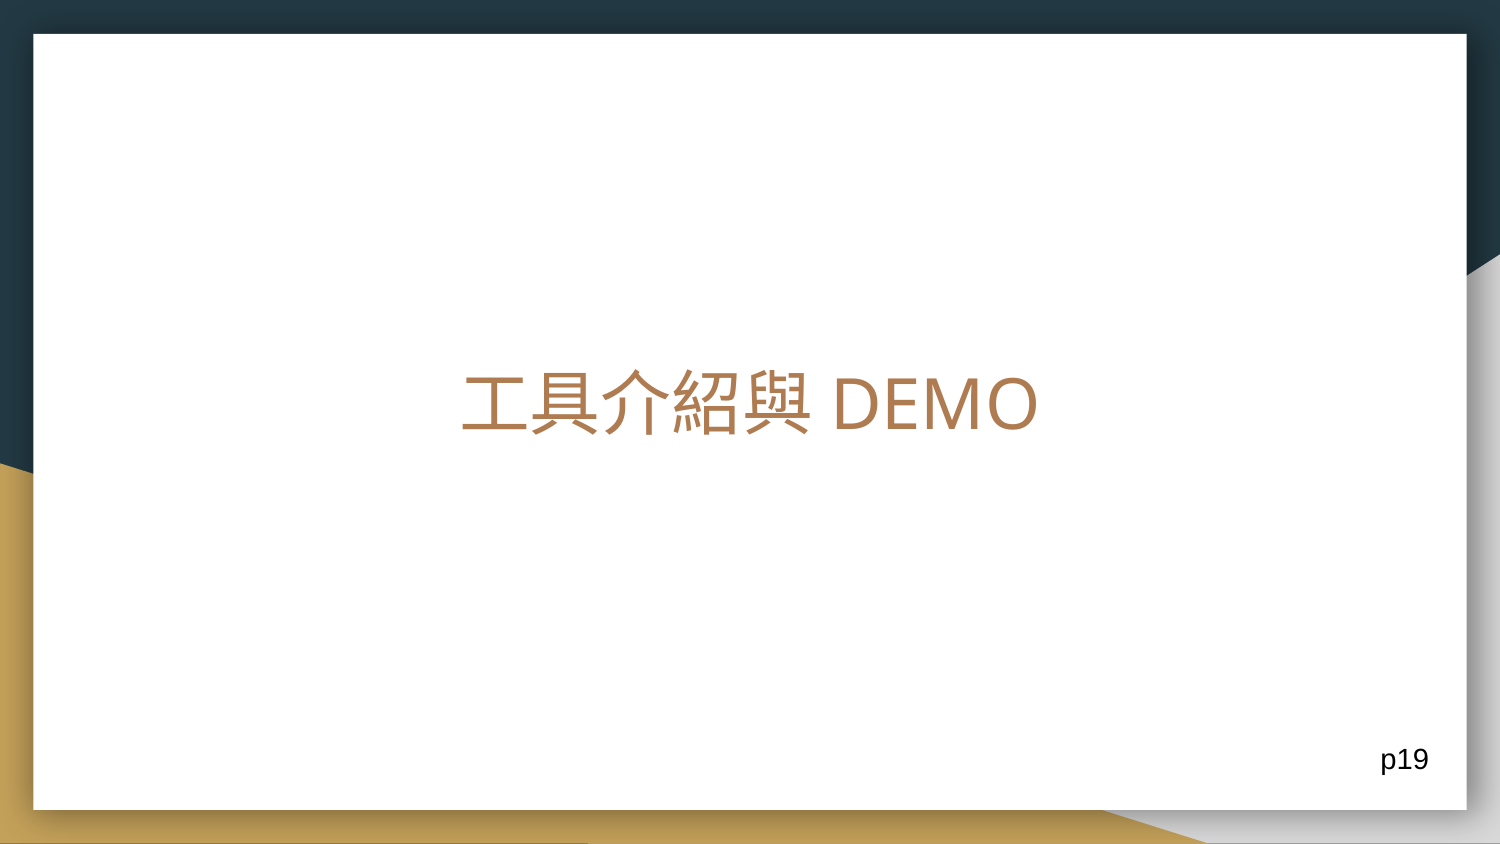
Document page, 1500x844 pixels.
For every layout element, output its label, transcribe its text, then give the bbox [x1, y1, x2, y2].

text_box p19 [1365, 733, 1459, 783]
title 工具介紹與DEMO [134, 343, 1366, 501]
